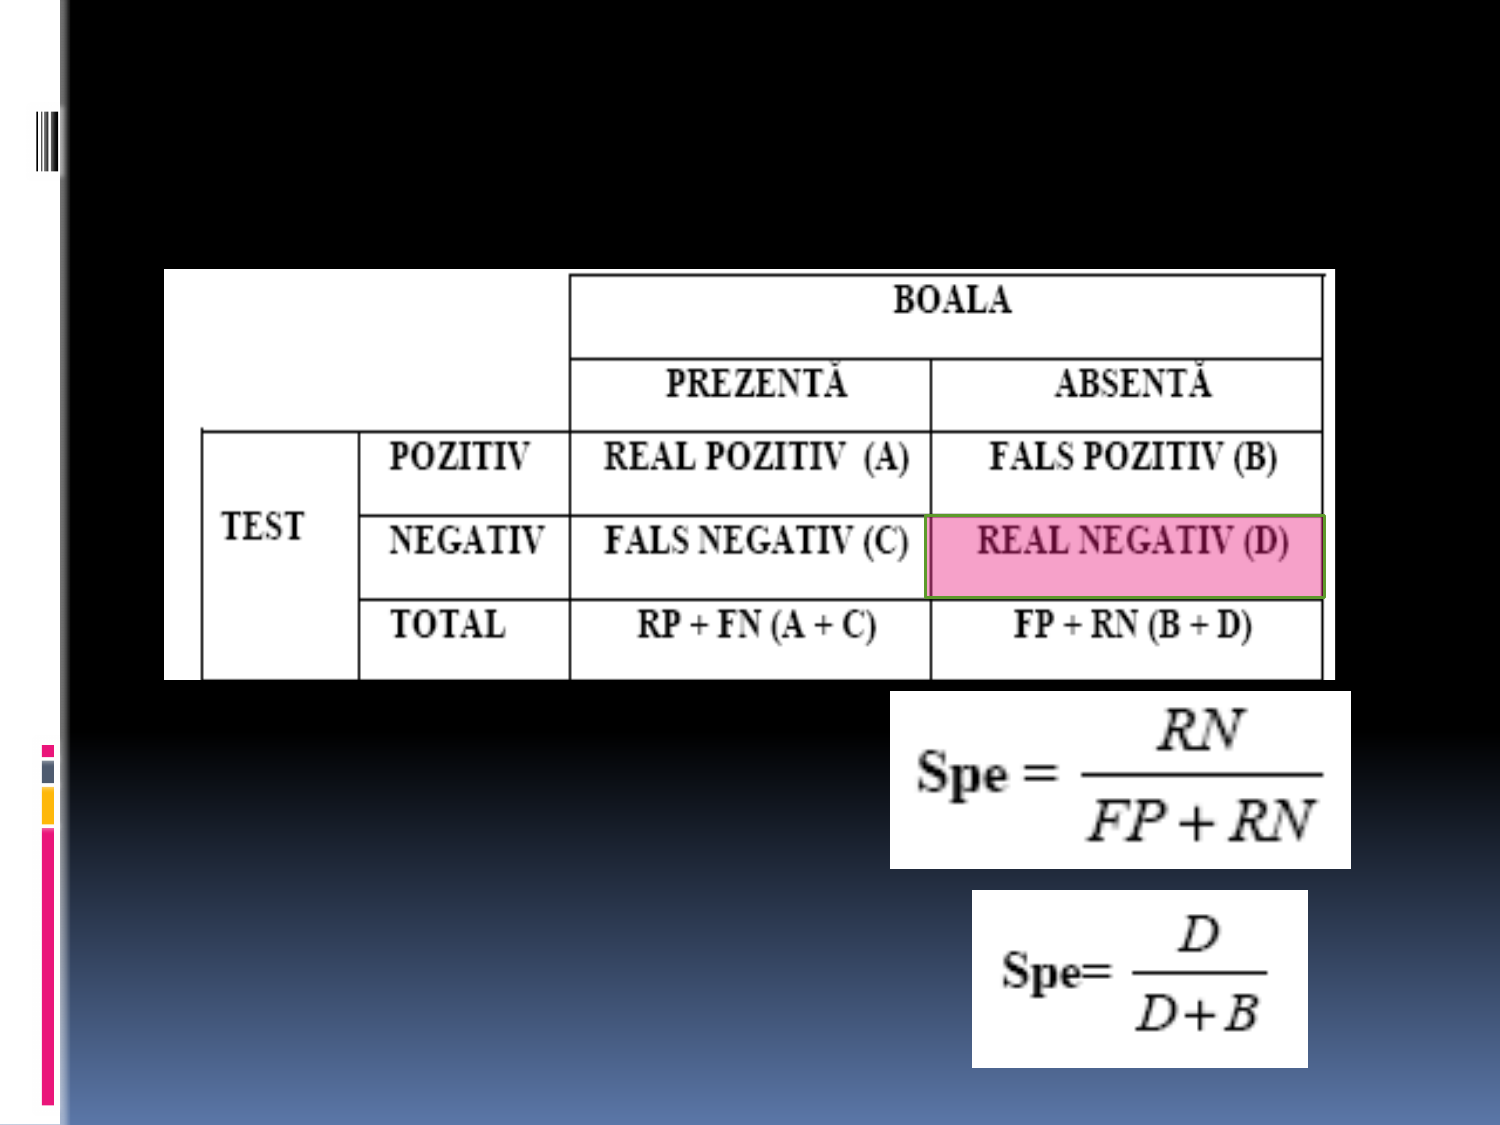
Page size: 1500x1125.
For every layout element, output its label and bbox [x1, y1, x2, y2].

picture [890, 690, 1351, 869]
picture [163, 269, 1336, 681]
picture [972, 890, 1308, 1069]
